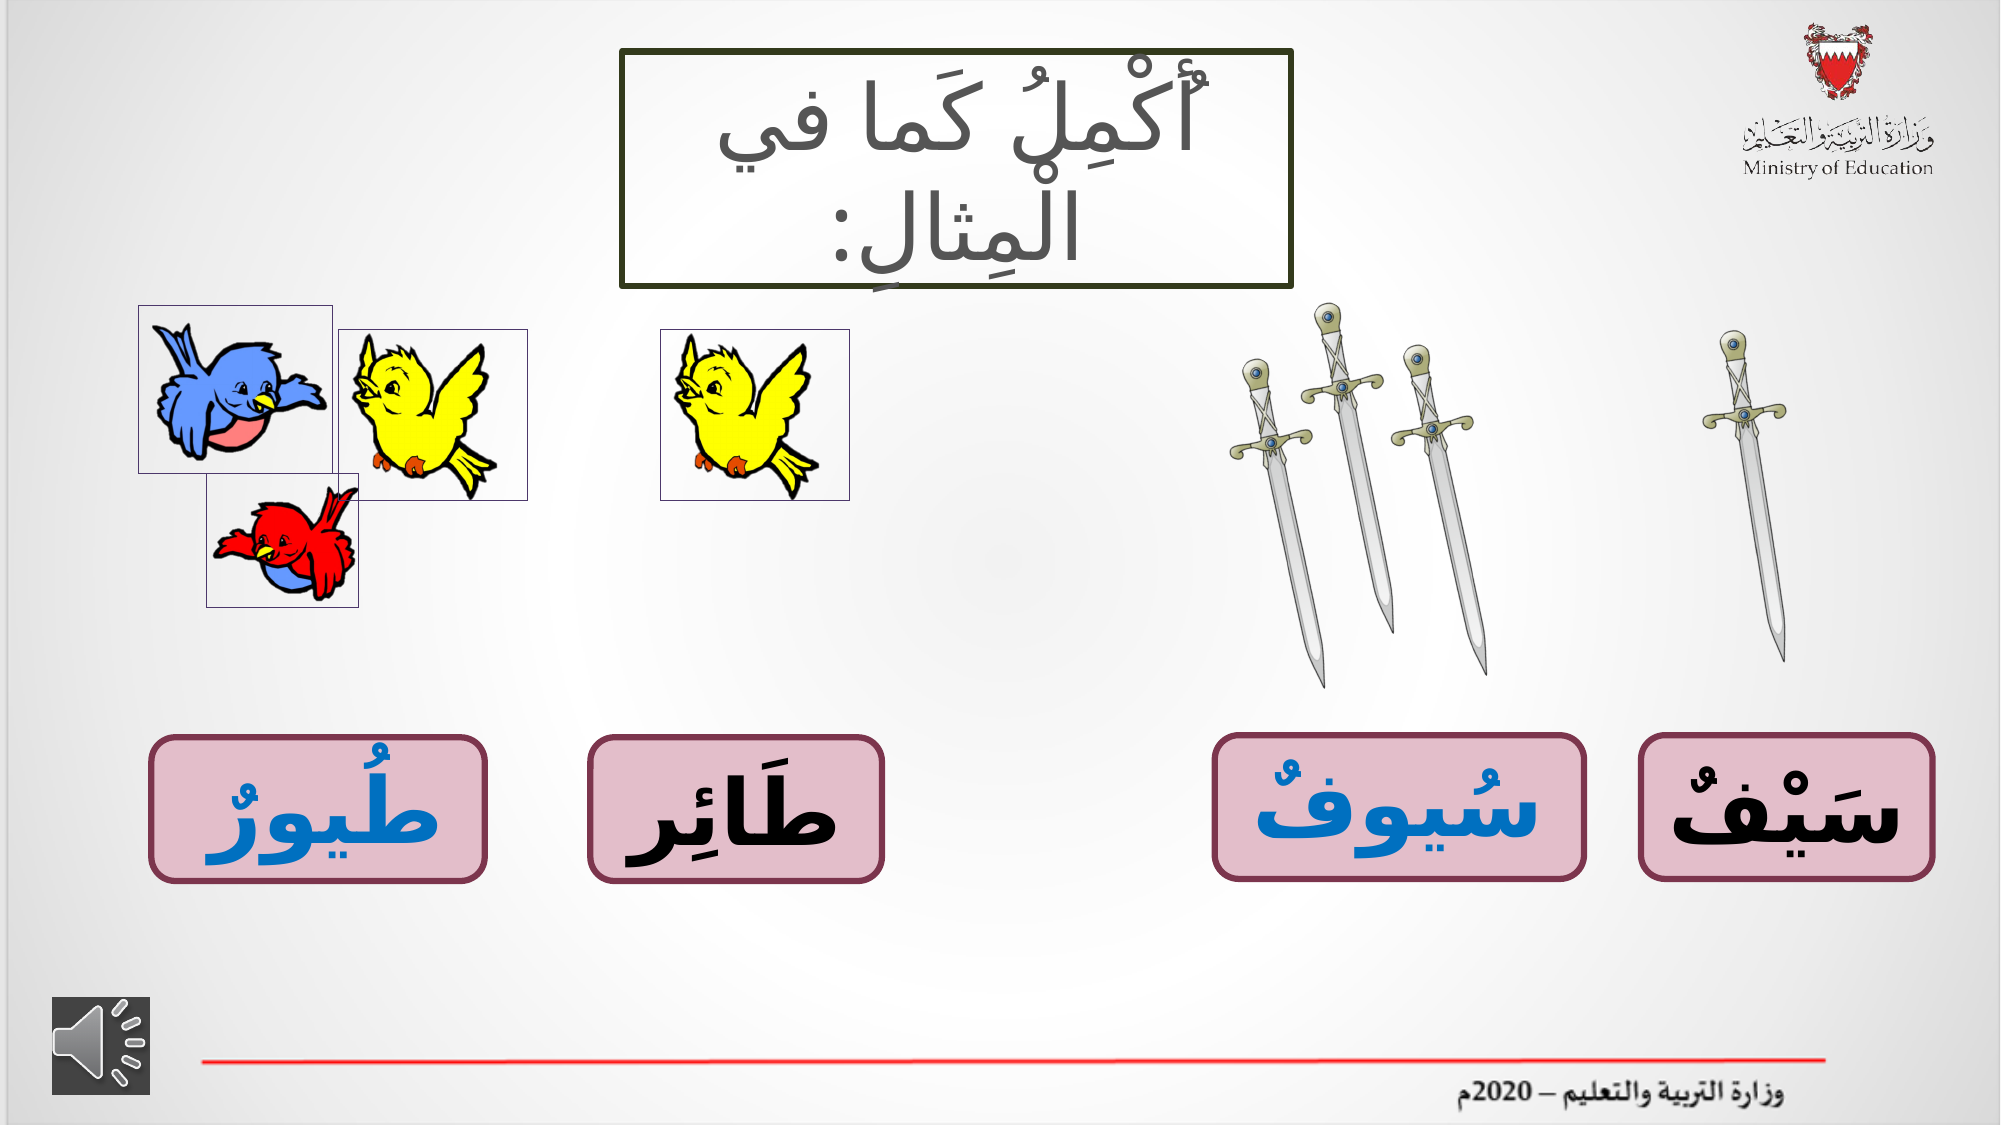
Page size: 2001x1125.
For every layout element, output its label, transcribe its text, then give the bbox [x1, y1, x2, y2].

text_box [138, 305, 528, 608]
text_box طُيورٌ [194, 744, 459, 870]
text_box [1639, 734, 1934, 880]
text_box [589, 736, 883, 883]
text_box [150, 736, 486, 883]
text_box سَيْفٌ [1653, 743, 1921, 869]
text_box [1213, 734, 1586, 880]
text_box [1172, 338, 1564, 649]
text_box أُكْمِلُ كَما في الْمِثالِ: [621, 51, 1292, 287]
picture [0, 0, 2001, 1125]
text_box سُيوفٌ [1237, 737, 1559, 863]
text_box طَائِر [614, 745, 857, 871]
